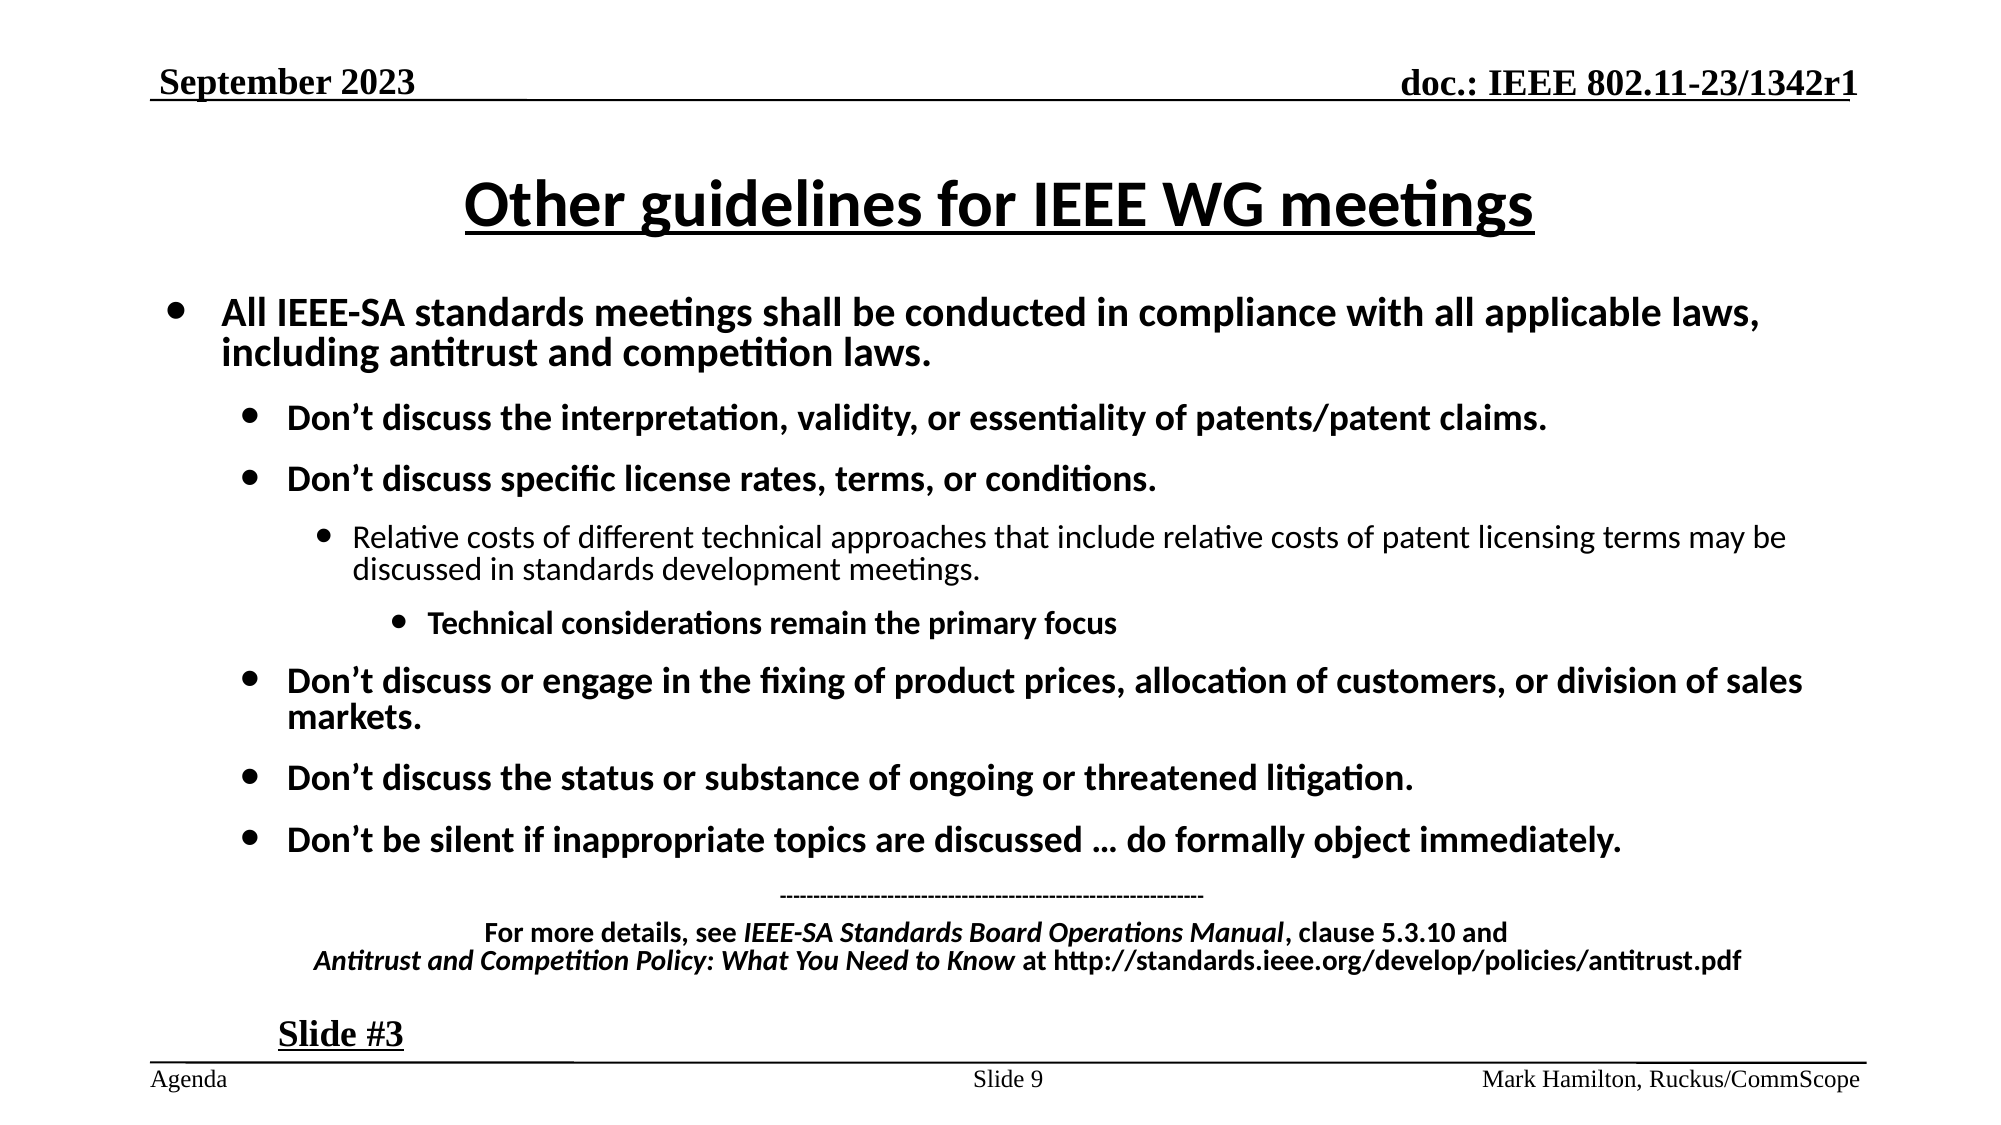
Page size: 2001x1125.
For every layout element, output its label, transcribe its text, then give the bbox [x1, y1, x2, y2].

text_box Slide #3 [263, 1001, 420, 1062]
list All IEEE-SA standards meetings shall be conducted in compliance with all applicable laws, including antitrust and competition laws. Don’t discuss the interpretation, validity, or essentiality of patents/patent claims. Don’t discuss specific license rates, terms, or conditions. Relative costs of different technical approaches that include relative costs of patent licensing terms may be discussed in standards development meetings. Technical considerations remain the primary focus Don’t discuss or engage in the fixing of product prices, allocation of customers, or division of sales markets. Don’t discuss the status or substance of ongoing or threatened litigation. Don’t be silent if inappropriate topics are discussed … do formally object immediately. --------------------------------------------------------------- For more details, see IEEE-SA Standards Board Operations Manual, clause 5.3.10 and Antitrust and Competition Policy: What You Need to Know at http://standards.ieee.org/develop/policies/antitrust.pdf [149, 286, 1850, 1000]
title Other guidelines for IEEE WG meetings [149, 112, 1850, 286]
slide_number Slide 9 [950, 1061, 1067, 1123]
